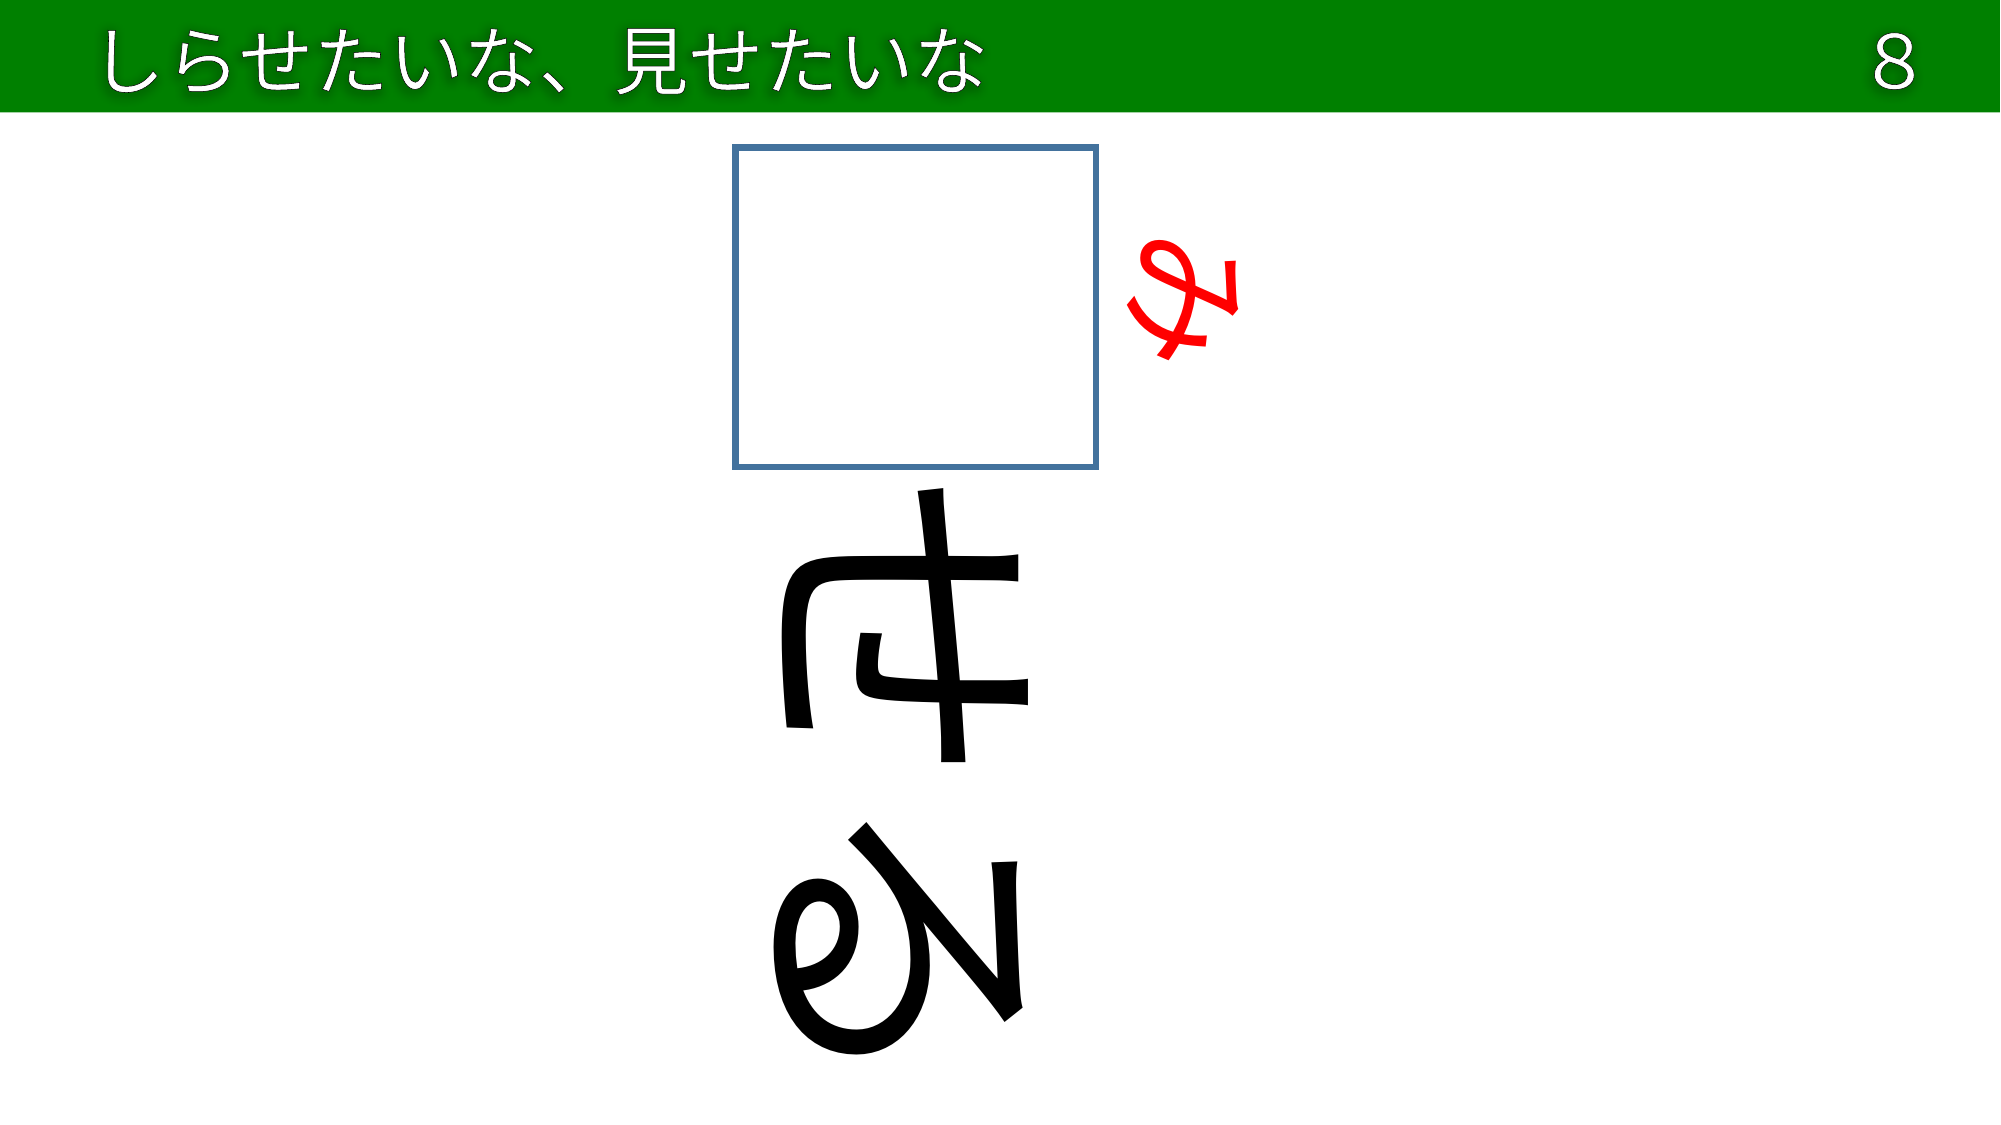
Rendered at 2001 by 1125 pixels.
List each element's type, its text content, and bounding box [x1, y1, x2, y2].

text_box しらせたいな、見せたいな [75, 6, 1020, 112]
text_box み [1097, 215, 1281, 370]
text_box ８ [1842, 6, 1963, 112]
text_box [735, 146, 1097, 468]
text_box 見せる [698, 147, 1108, 1125]
text_box [0, 0, 2000, 113]
